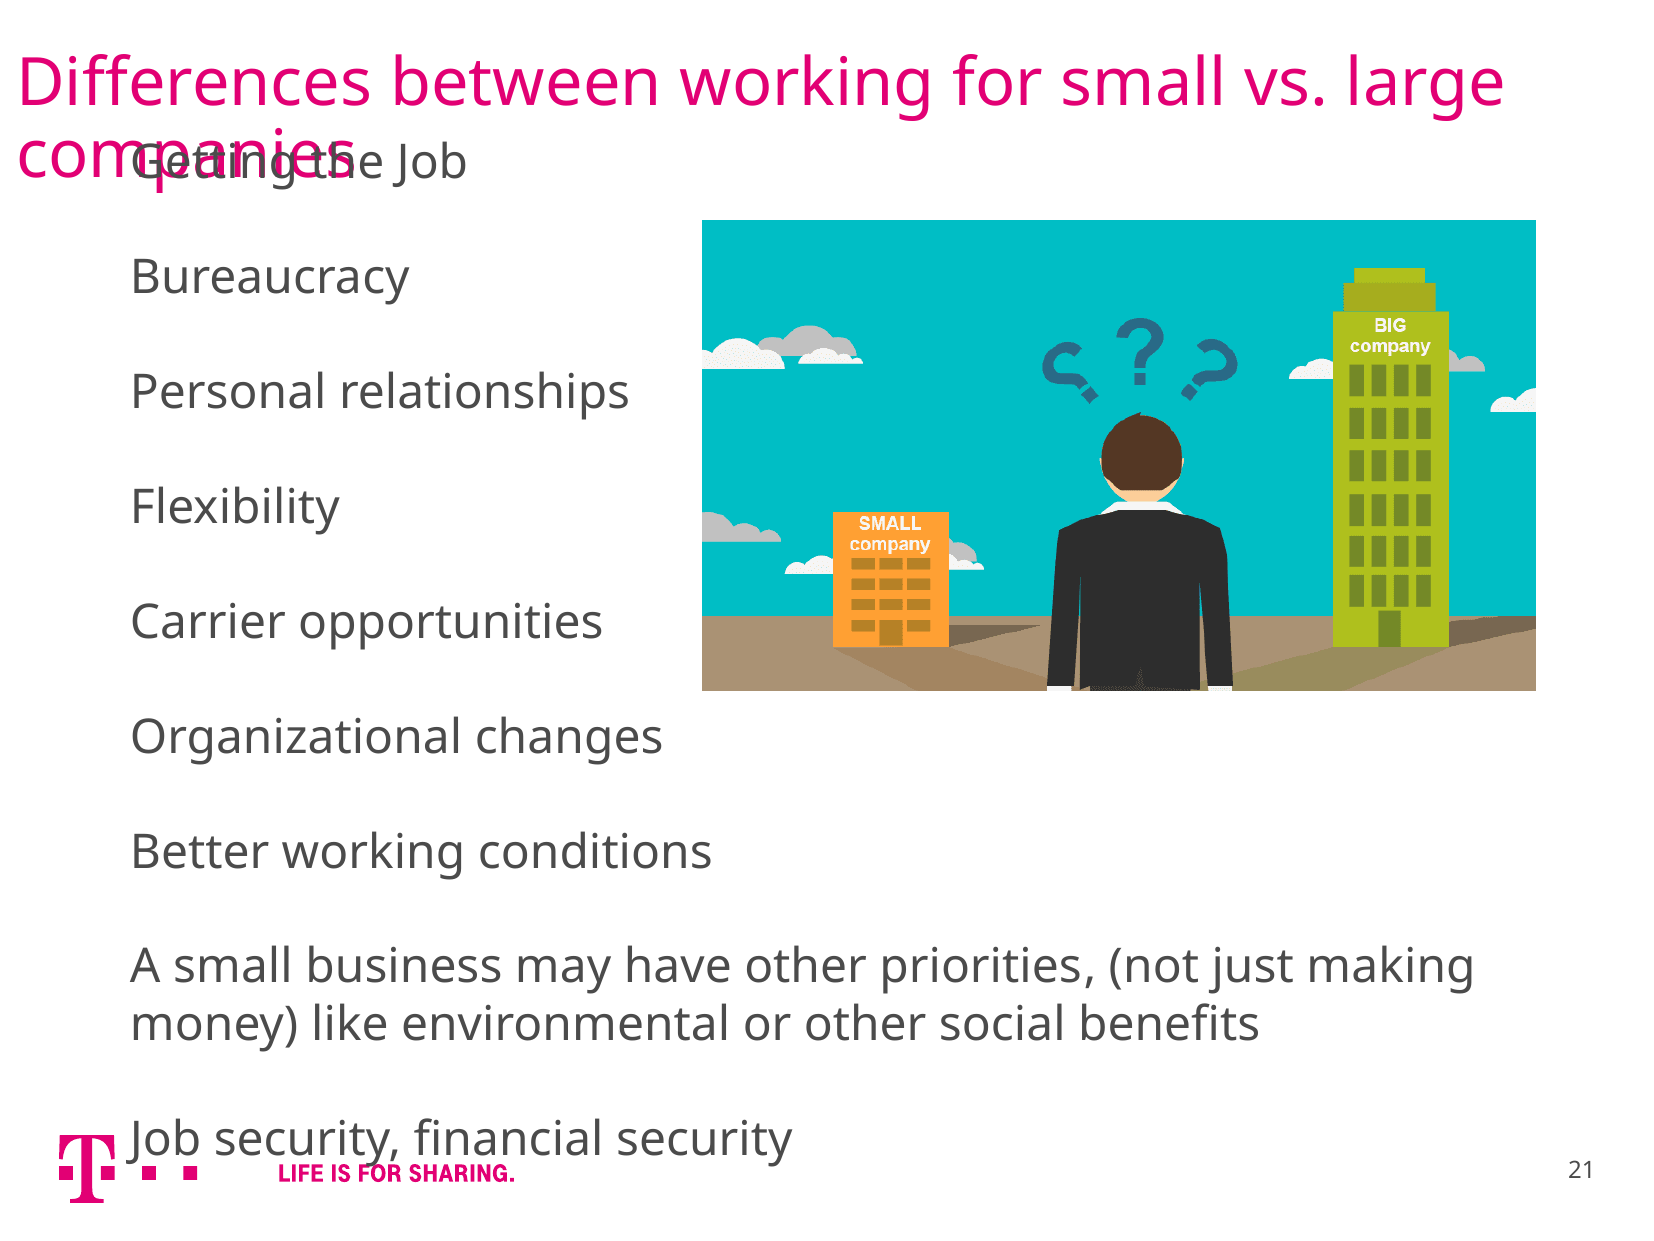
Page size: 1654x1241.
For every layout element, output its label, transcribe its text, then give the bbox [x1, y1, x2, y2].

text_box Getting the Job Bureaucracy Personal relationships Flexibility Carrier opportunities Organizational changes Better working conditions A small business may have other priorities, (not just making money) like environmental or other social benefits Job security, financial security [118, 124, 1636, 1216]
title Differences between working for small vs. large companies [16, 47, 1609, 145]
picture [701, 220, 1536, 691]
